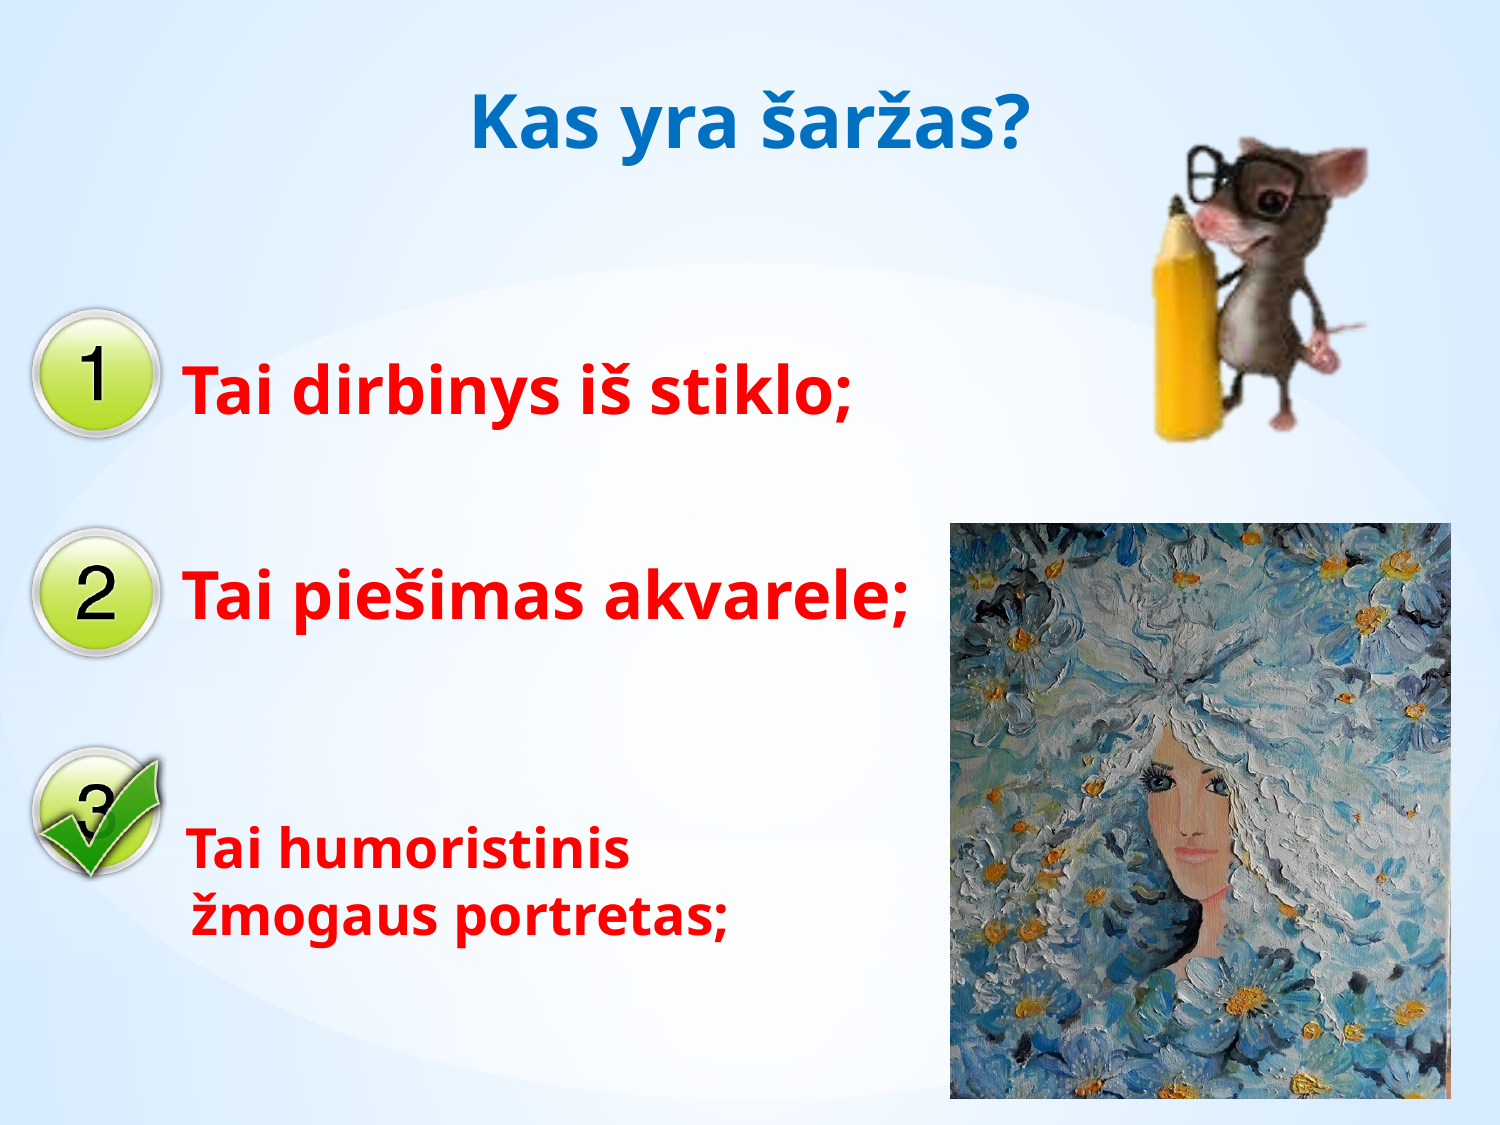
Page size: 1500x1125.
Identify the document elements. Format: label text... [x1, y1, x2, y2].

picture [25, 740, 167, 882]
picture [1129, 125, 1377, 451]
picture [950, 523, 1451, 1100]
list Tai humoristinis žmogaus portretas; [170, 807, 885, 956]
picture [25, 522, 166, 664]
list Tai piešimas akvarele; [166, 493, 928, 693]
list Tai dirbinys iš stiklo; [166, 288, 904, 488]
list Kas yra šaržas? [25, 19, 1475, 220]
picture [25, 303, 166, 445]
